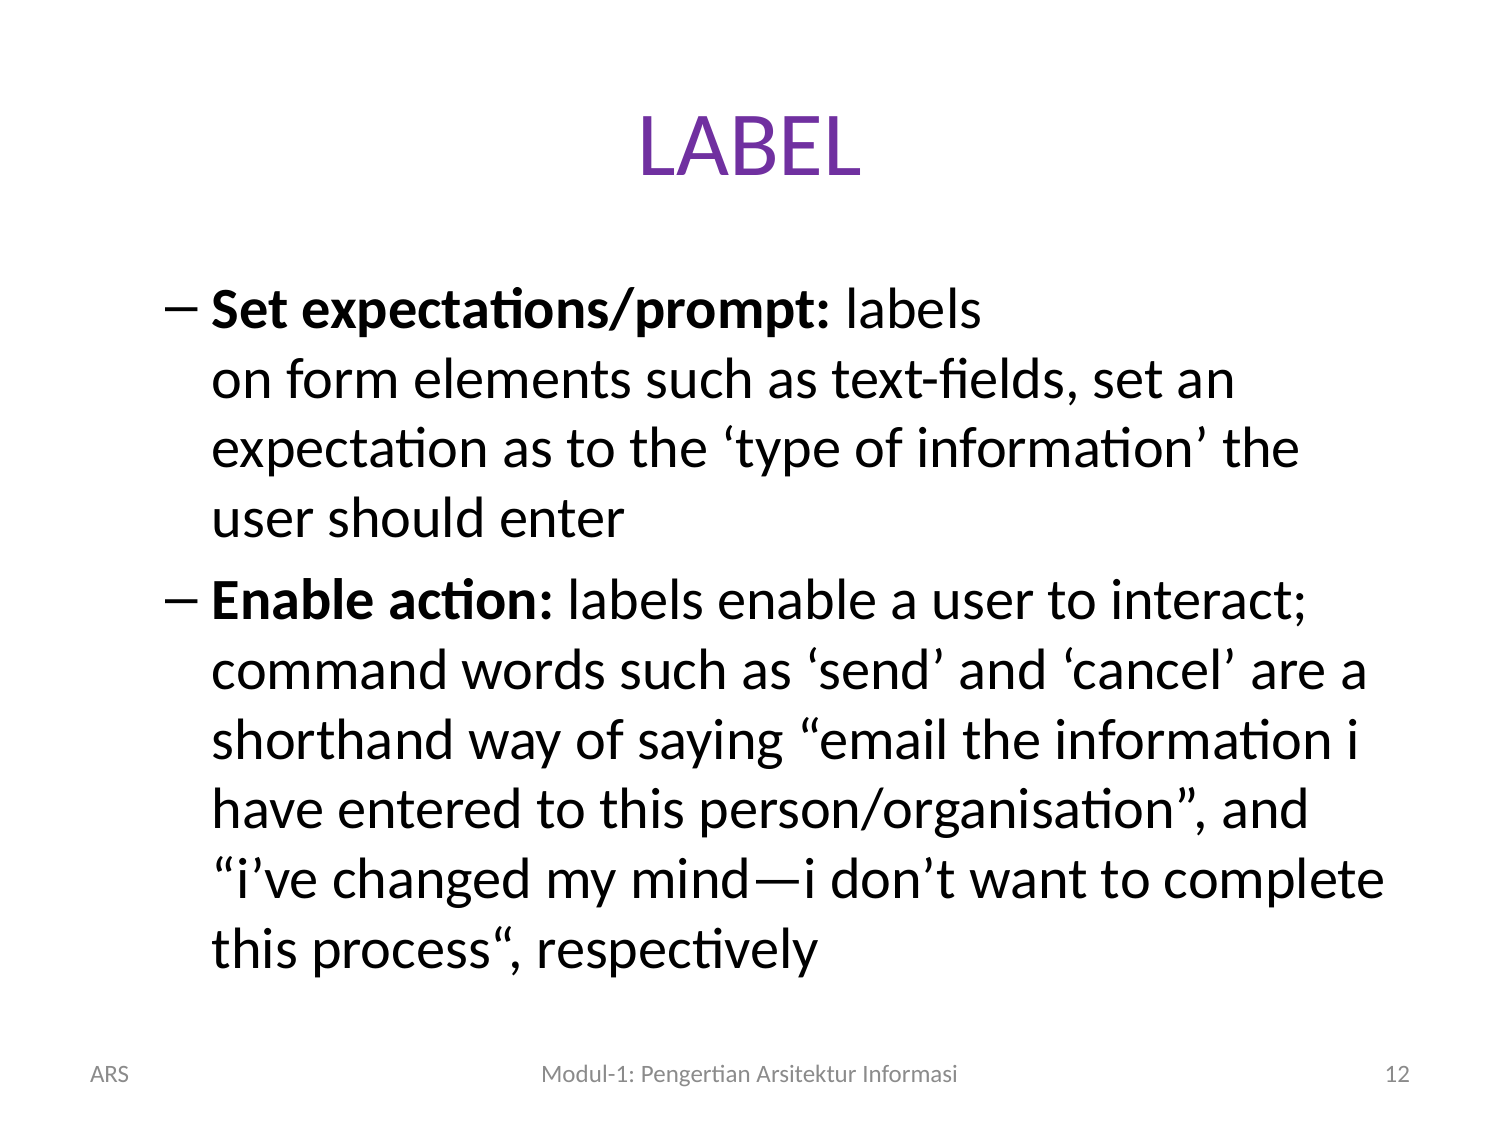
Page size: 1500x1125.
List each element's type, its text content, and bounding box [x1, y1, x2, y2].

slide_number 12 [1074, 1042, 1425, 1103]
list Set expectations/prompt: labels on form elements such as text-fields, set an expectation as to the ‘type of information’ the user should enter Enable action: labels enable a user to interact; command words such as ‘send’ and ‘cancel’ are a shorthand way of saying “email the information i have entered to this person/organisation”, and “i’ve changed my mind—i don’t want to complete this process“, respectively [75, 262, 1425, 1005]
footer Modul-1: Pengertian Arsitektur Informasi [512, 1042, 988, 1103]
title LABEL [75, 45, 1425, 233]
slide_number ARS [75, 1042, 425, 1103]
